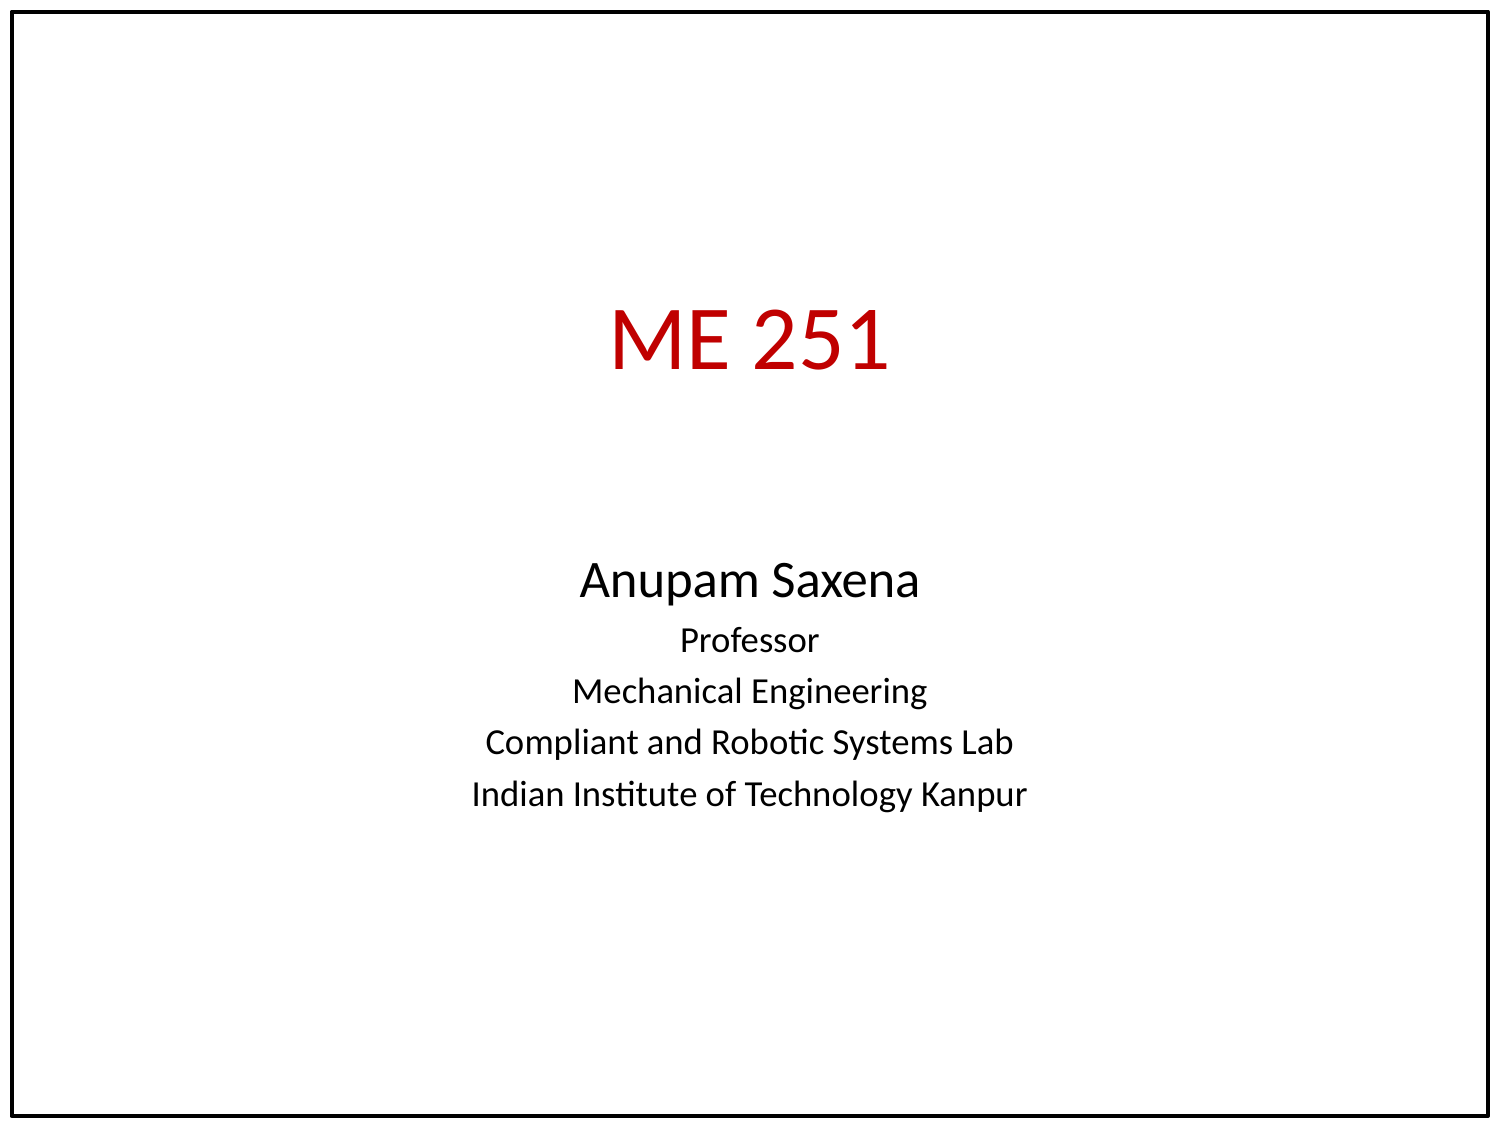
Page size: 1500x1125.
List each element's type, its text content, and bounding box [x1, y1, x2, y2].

title ME 251 [112, 212, 1388, 454]
subtitle Anupam Saxena Professor Mechanical Engineering Compliant and Robotic Systems Lab Indian Institute of Technology Kanpur [225, 537, 1275, 825]
